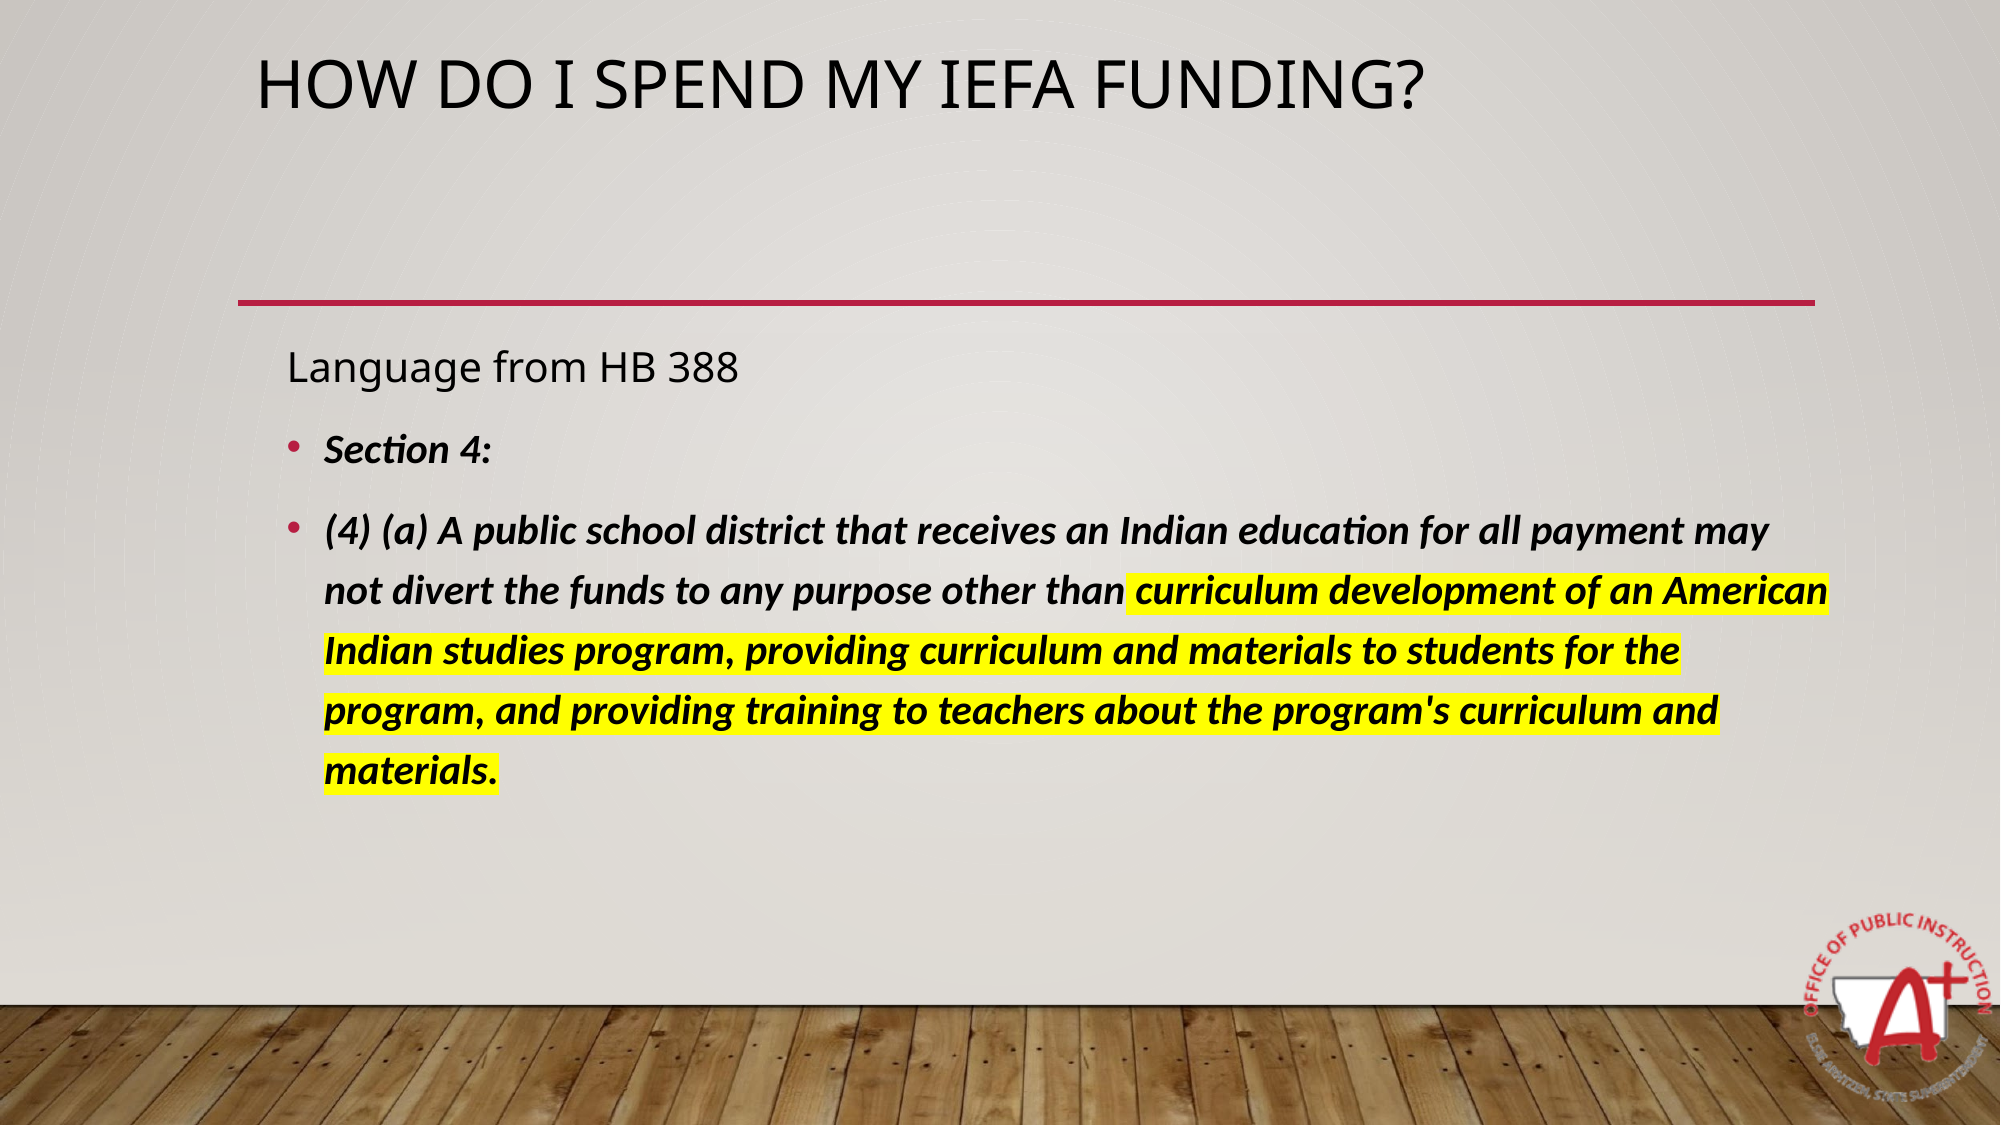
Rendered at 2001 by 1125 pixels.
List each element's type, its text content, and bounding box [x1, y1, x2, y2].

title HOW DO I SPEND MY IEFA FUNDING? [239, 43, 1783, 307]
picture [0, 912, 2000, 1125]
list Language from HB 388 Section 4: (4) (a) A public school district that receives an Indian education for all payment may not divert the funds to any purpose other than curriculum development of an American Indian studies program, providing curriculum and materials to students for the program, and providing training to teachers about the program's curriculum and materials. [271, 252, 1848, 819]
